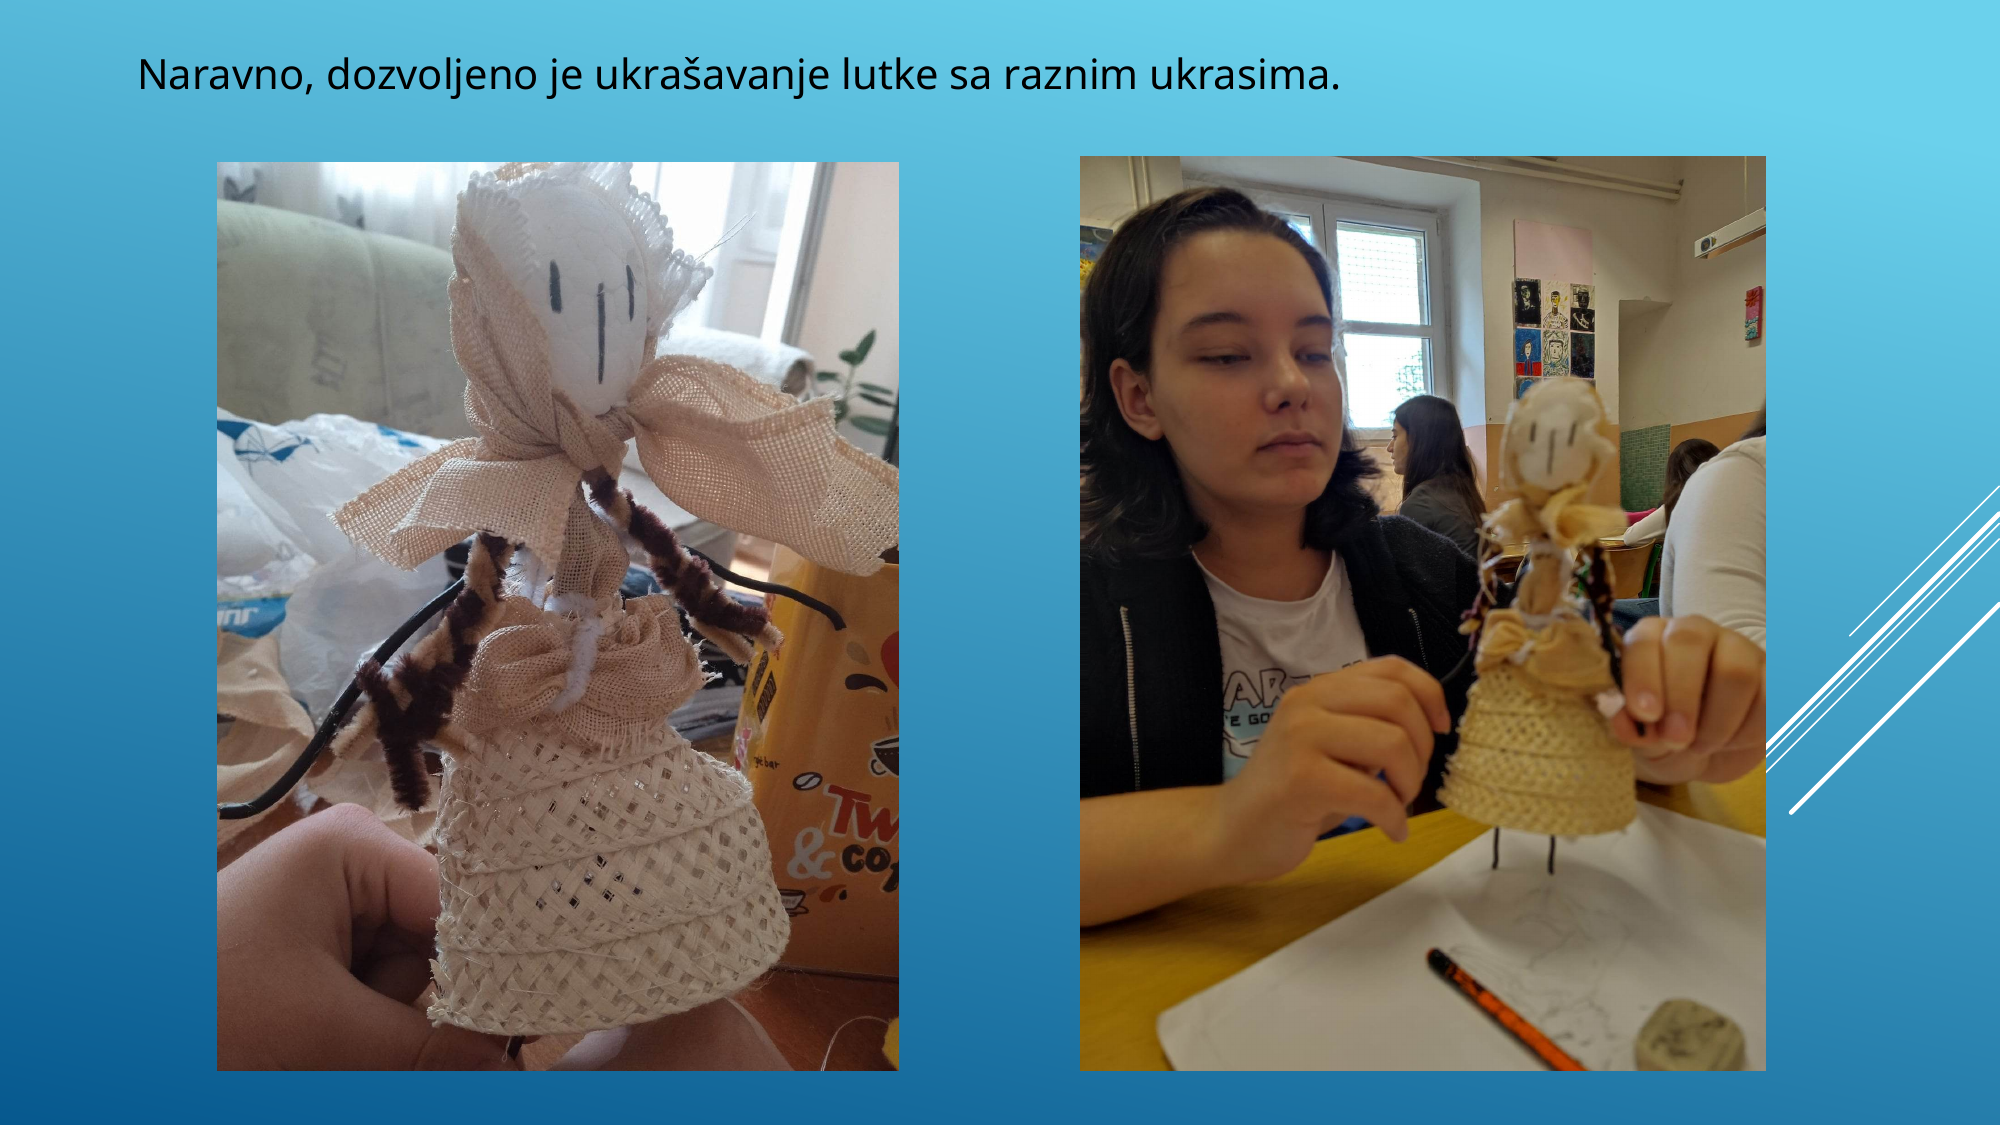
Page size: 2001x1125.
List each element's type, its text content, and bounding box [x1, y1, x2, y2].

picture [1079, 156, 1766, 1071]
text_box Naravno, dozvoljeno je ukrašavanje lutke sa raznim ukrasima. [36, 40, 1964, 156]
picture [217, 162, 900, 1071]
